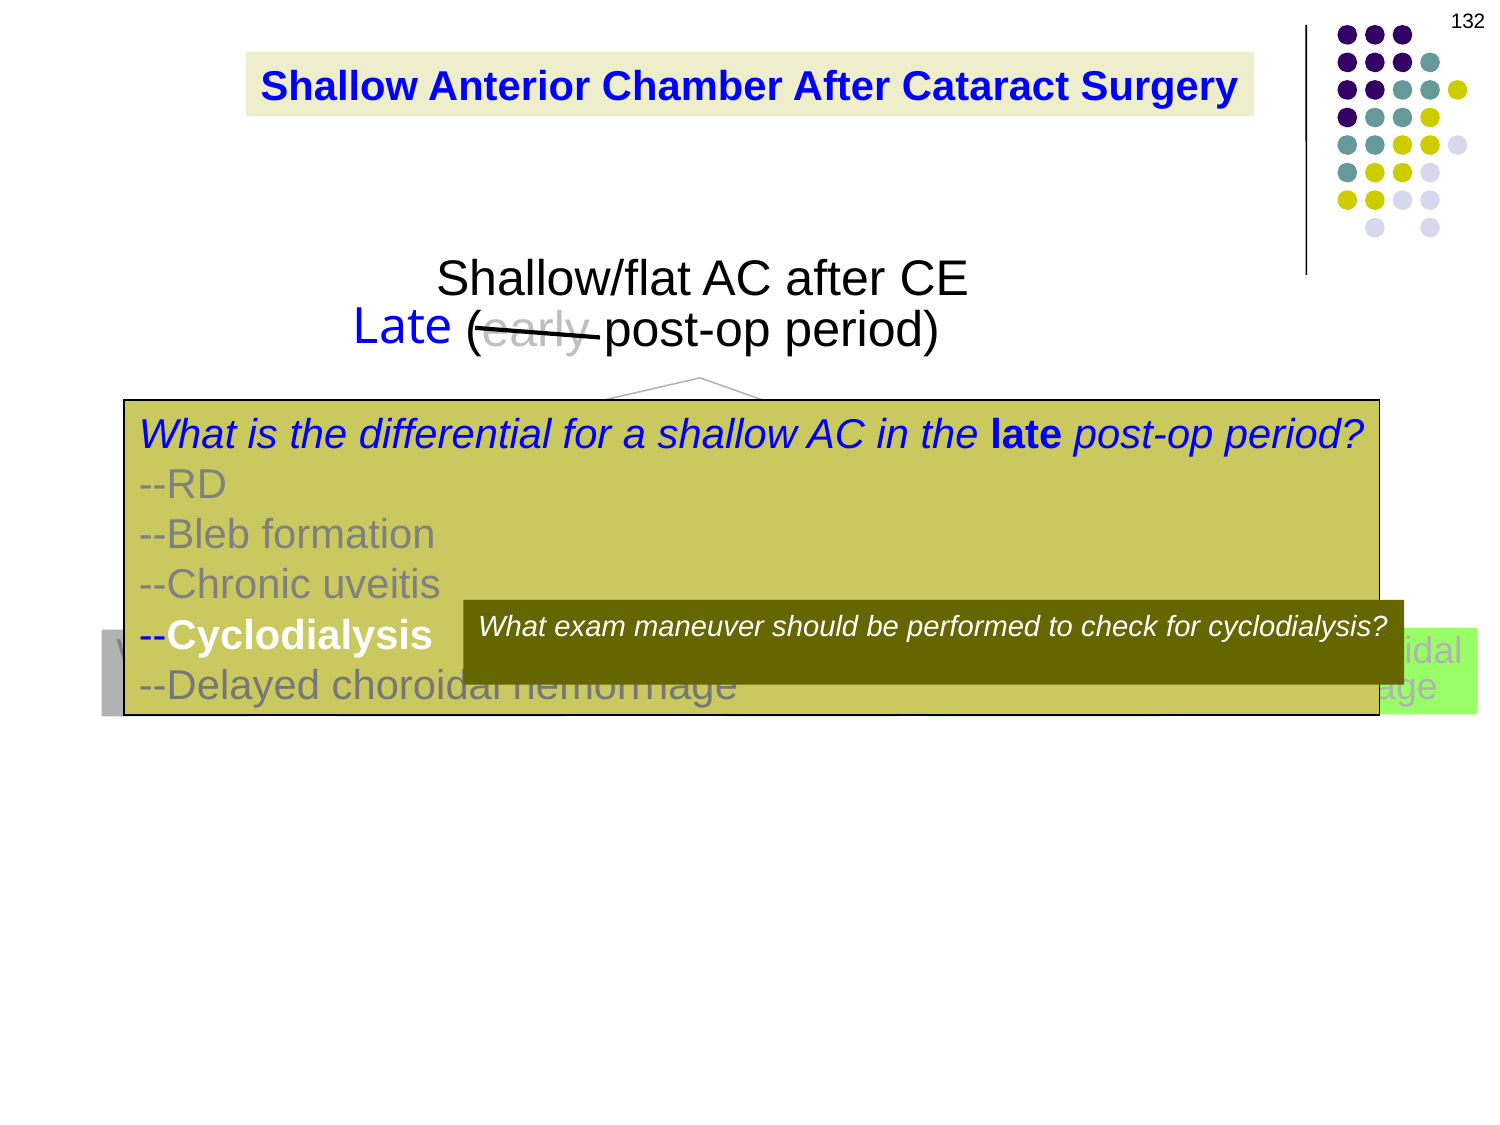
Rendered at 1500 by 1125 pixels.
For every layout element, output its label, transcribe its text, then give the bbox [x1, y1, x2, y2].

text_box What is the differential for a shallow AC in the late post-op period? --RD --Bleb formation --Chronic uveitis --Cyclodialysis --Delayed choroidal hemorrhage [123, 399, 1380, 715]
text_box Shallow Anterior Chamber After Cataract Surgery [245, 51, 1255, 117]
text_box Shallow/flat AC after CE (early post-op period) [421, 247, 985, 364]
text_box 132 [1149, 0, 1500, 75]
text_box Late [338, 286, 469, 362]
text_box What exam maneuver should be performed to check for cyclodialysis? Gonioscopy [463, 599, 1405, 685]
text_box Suprachoroidal hemorrhage [1380, 627, 1478, 715]
text_box Wound leak [101, 629, 250, 717]
